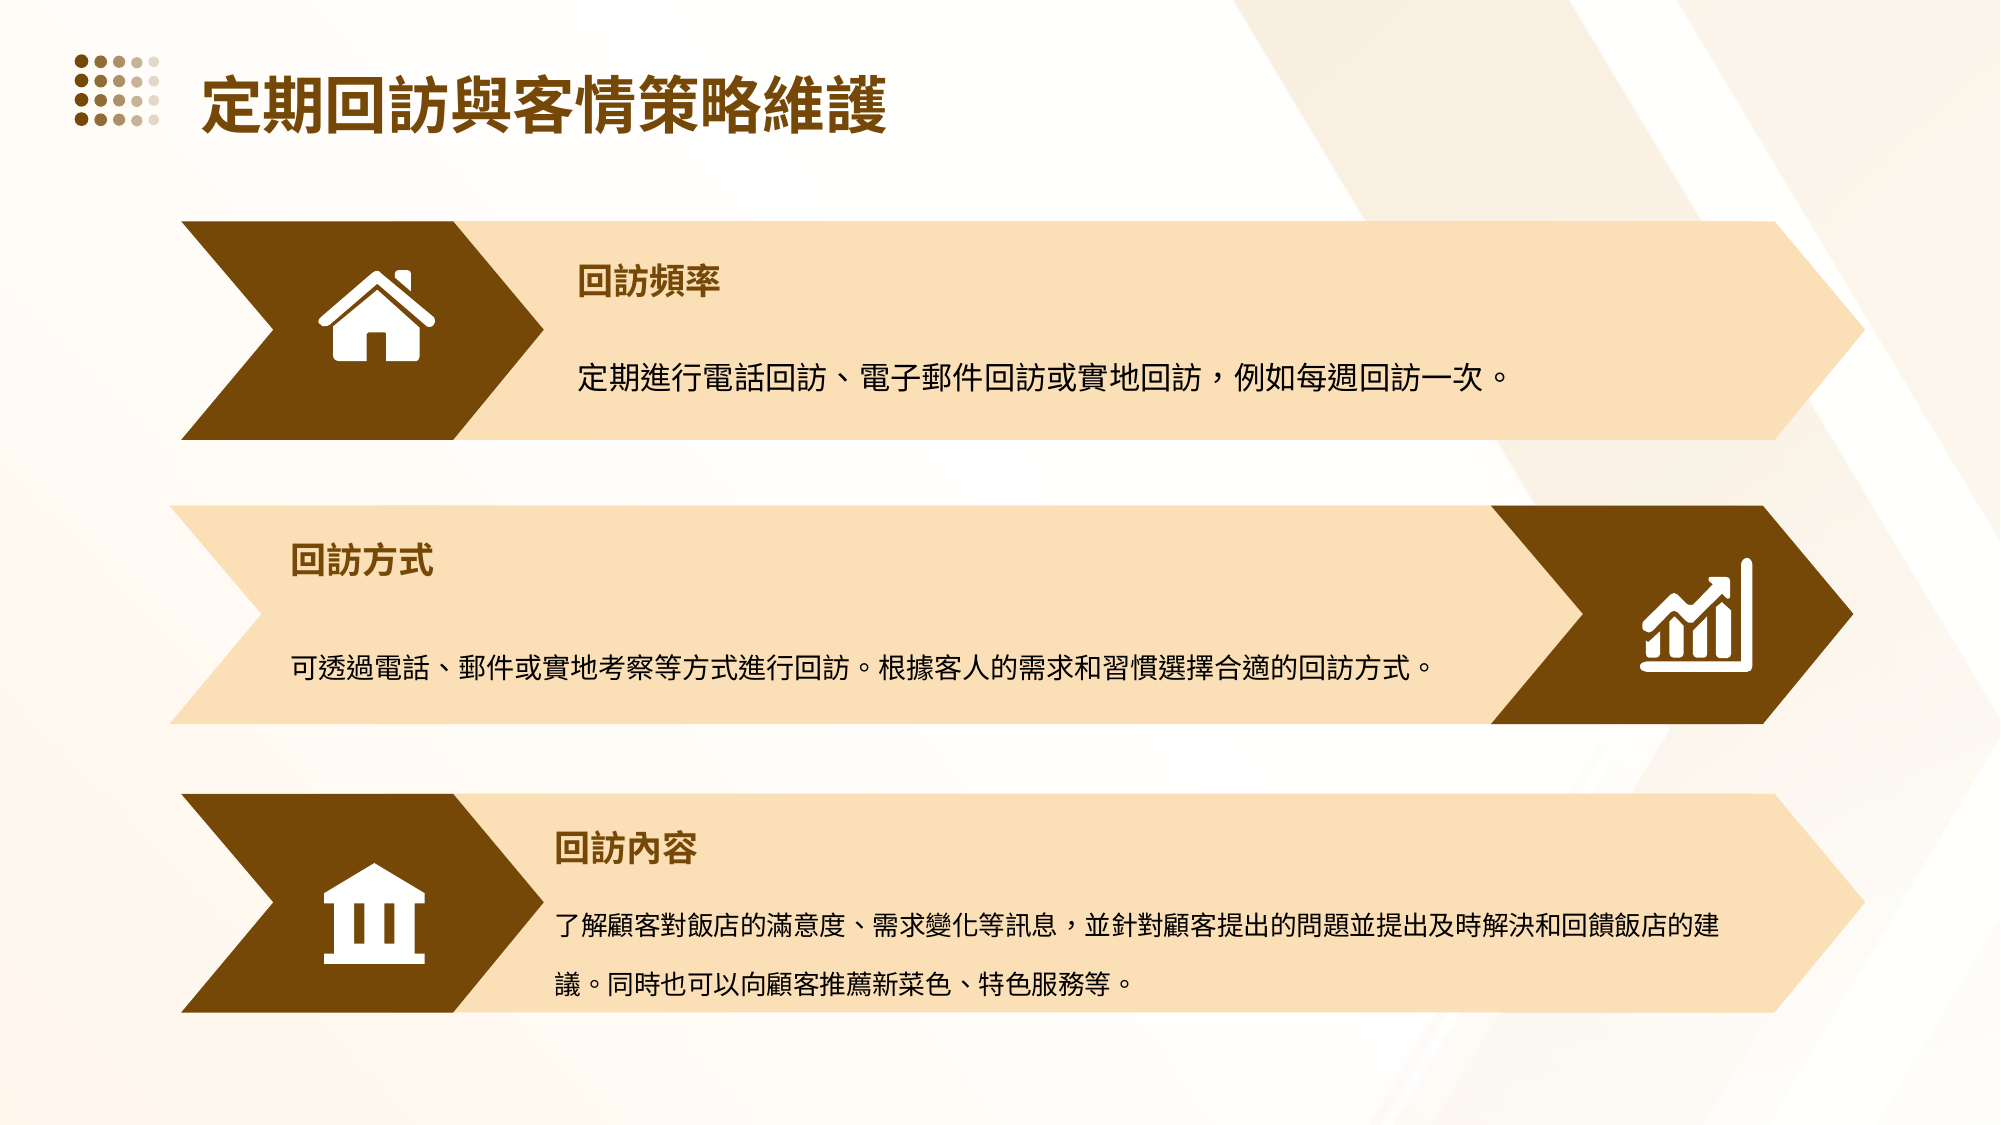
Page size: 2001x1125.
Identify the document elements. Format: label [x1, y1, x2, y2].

text_box [168, 505, 1854, 725]
text_box [74, 15, 1821, 166]
text_box [1639, 557, 1753, 673]
picture [0, 0, 2001, 1125]
text_box [180, 220, 1866, 441]
text_box [180, 793, 1866, 1013]
